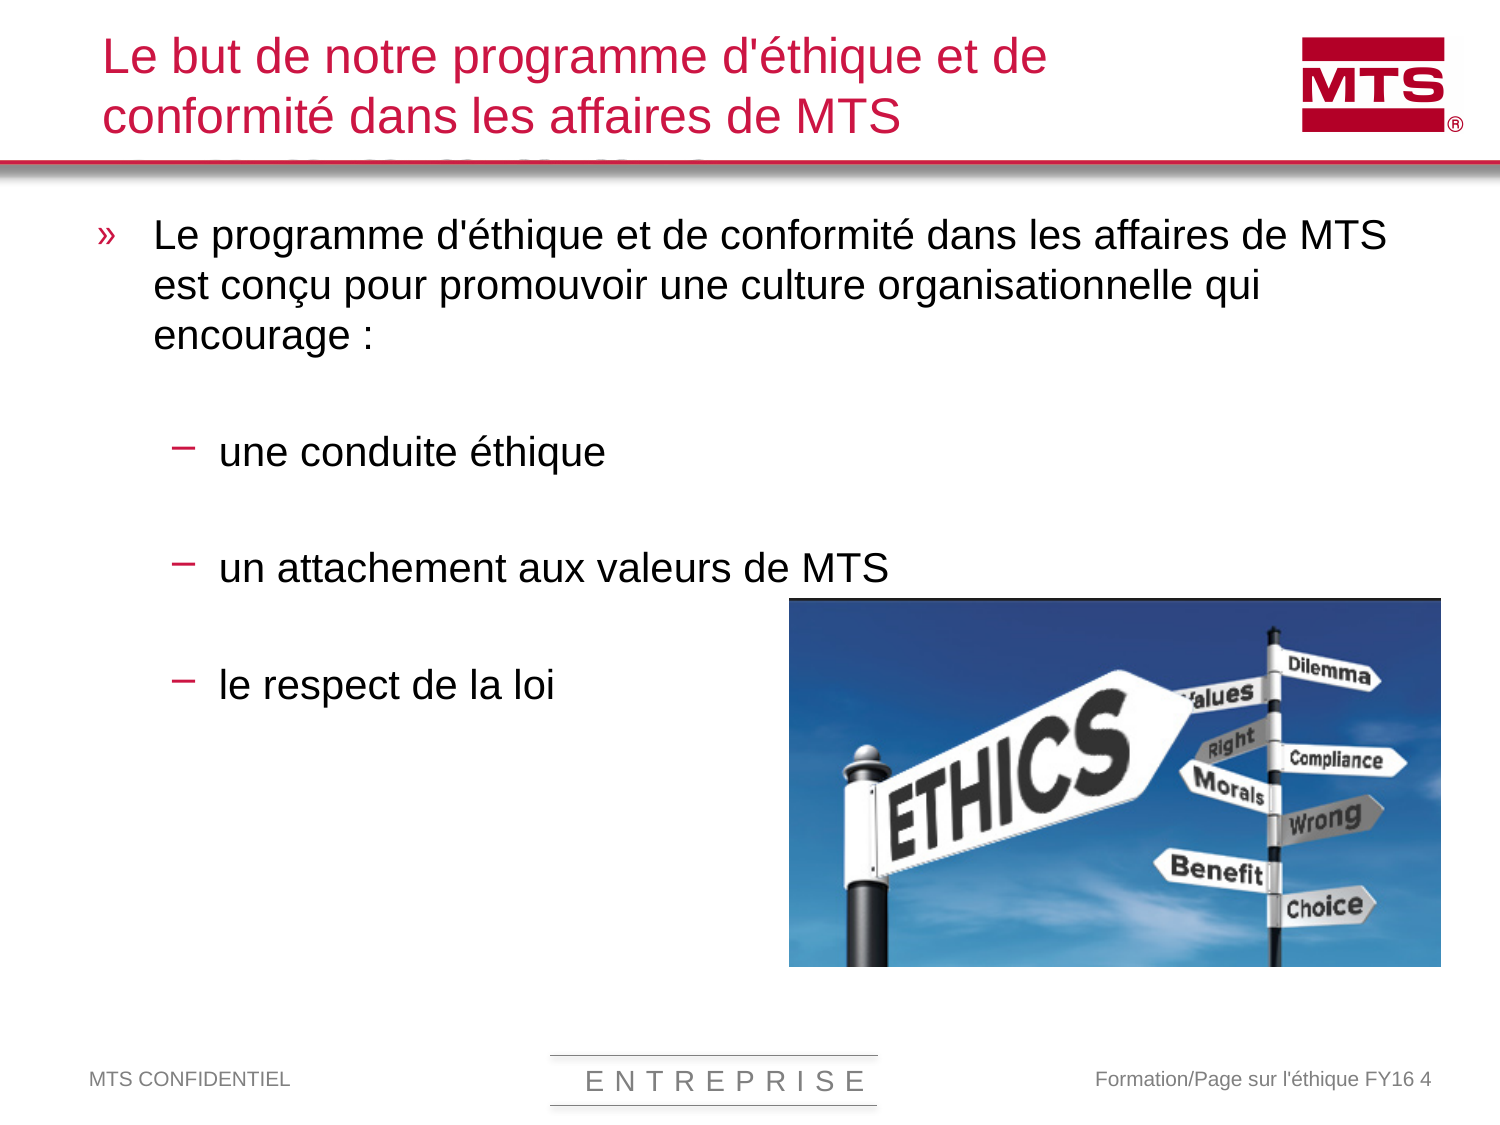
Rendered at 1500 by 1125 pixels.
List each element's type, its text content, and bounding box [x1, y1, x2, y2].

picture [1301, 36, 1464, 134]
picture [0, 159, 1500, 188]
picture [789, 597, 1442, 968]
list Le programme d'éthique et de conformité dans les affaires de MTS est conçu pour promouvoir une culture organisationnelle qui encourage : une conduite éthique un attachement aux valeurs de MTS le respect de la loi [82, 200, 1438, 1013]
title Le but de notre programme d'éthique et de conformité dans les affaires de MTS [87, 12, 1206, 155]
